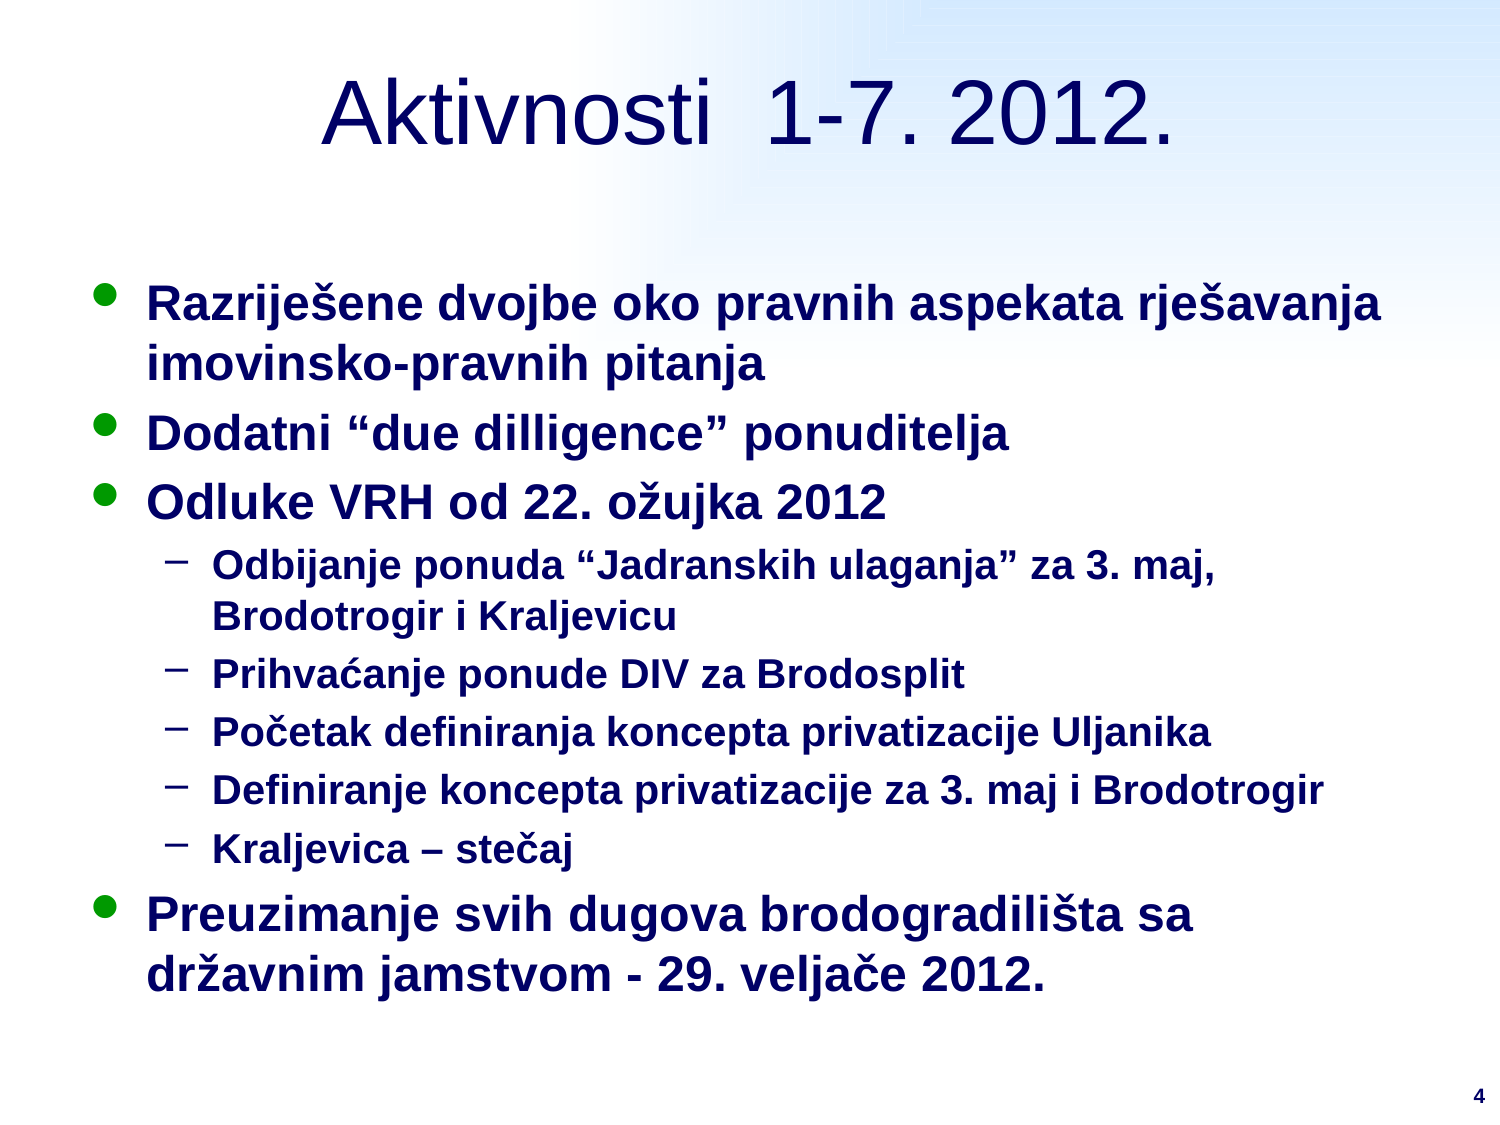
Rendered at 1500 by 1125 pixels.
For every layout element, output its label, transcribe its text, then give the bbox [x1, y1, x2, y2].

list Razriješene dvojbe oko pravnih aspekata rješavanja imovinsko-pravnih pitanja Dodatni “due dilligence” ponuditelja Odluke VRH od 22. ožujka 2012 Odbijanje ponuda “Jadranskih ulaganja” za 3. maj, Brodotrogir i Kraljevicu Prihvaćanje ponude DIV za Brodosplit Početak definiranja koncepta privatizacije Uljanika Definiranje koncepta privatizacije za 3. maj i Brodotrogir Kraljevica – stečaj Preuzimanje svih dugova brodogradilišta sa državnim jamstvom - 29. veljače 2012. [75, 262, 1425, 1005]
title Aktivnosti 1-7. 2012. [75, 45, 1425, 233]
slide_number 4 [1187, 1074, 1500, 1125]
